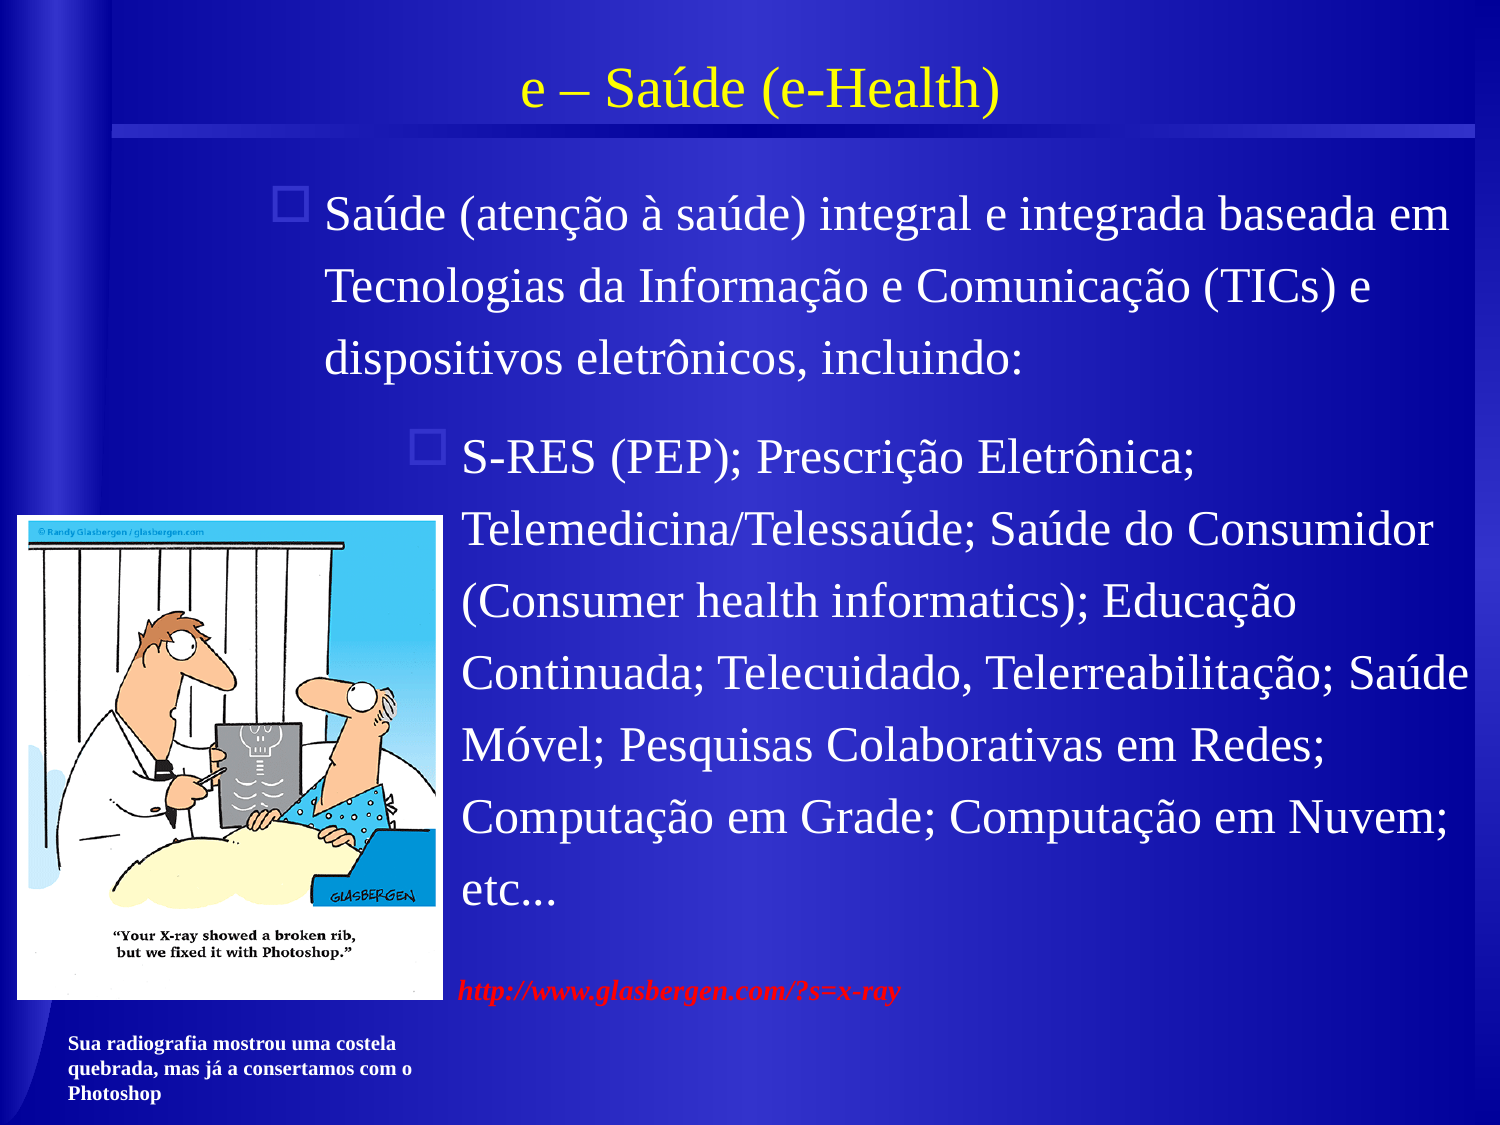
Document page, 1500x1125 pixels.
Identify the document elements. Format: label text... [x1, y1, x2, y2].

text_box http://www.glasbergen.com/?s=x-ray [442, 964, 1061, 1014]
text_box Saúde (atenção à saúde) integral e integrada baseada em Tecnologias da Informação e Comunicação (TICs) e dispositivos eletrônicos, incluindo: S-RES (PEP); Prescrição Eletrônica; Telemedicina/Telessaúde; Saúde do Consumidor (Consumer health informatics); Educação Continuada; Telecuidado, Telerreabilitação; Saúde Móvel; Pesquisas Colaborativas em Redes; Computação em Grade; Computação em Nuvem; etc... [253, 160, 1497, 705]
title e – Saúde (e-Health) [277, 54, 1258, 114]
text_box Sua radiografia mostrou uma costela quebrada, mas já a consertamos com o Photoshop [53, 1022, 428, 1113]
picture [16, 515, 444, 1000]
